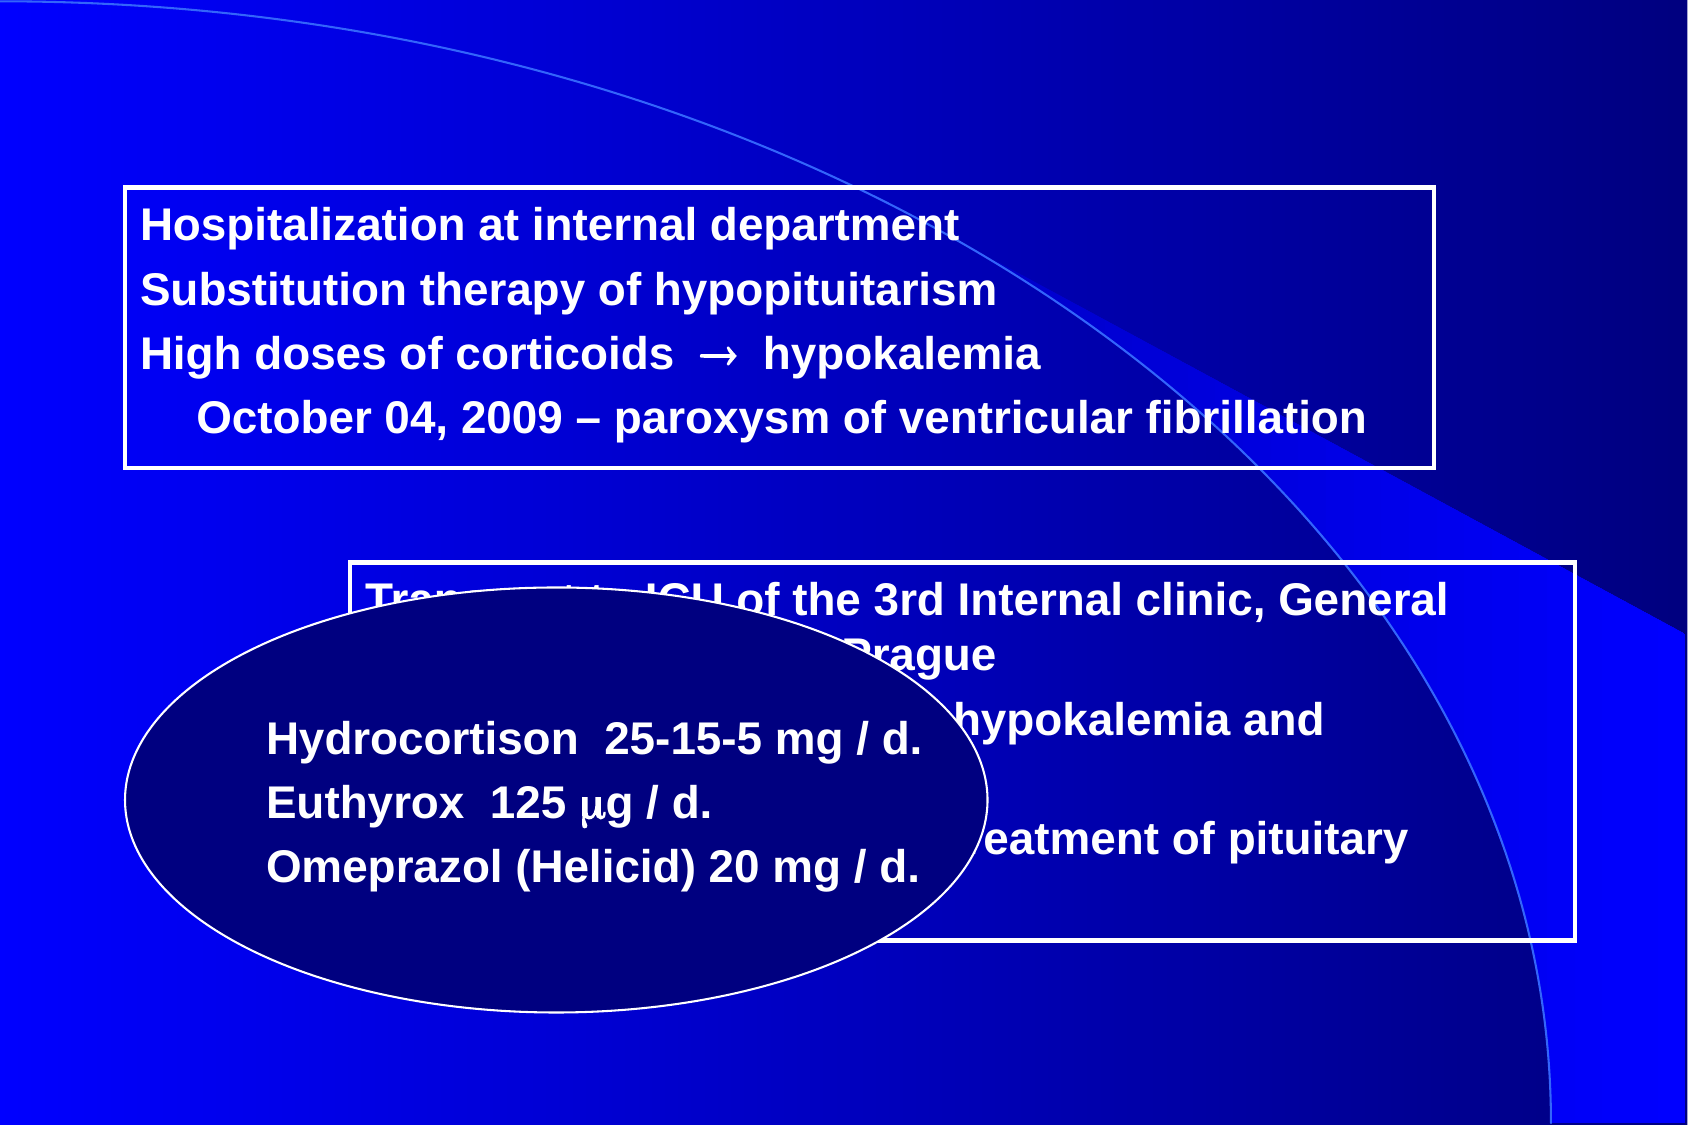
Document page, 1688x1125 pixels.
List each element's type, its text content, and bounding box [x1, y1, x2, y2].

text_box Transport to ICU of the 3rd Internal clinic, General Faculty Hospital in Prague Stabilization, correction of hypokalemia and hypophosphatemia Indicated to neurosurgical treatment of pituitary adenoma [350, 562, 1575, 941]
text_box Hospitalization at internal department Substitution therapy of hypopituitarism High doses of corticoids  hypokalemia October 04, 2009 – paroxysm of ventricular fibrillation [124, 187, 1435, 468]
text_box Hydrocortison 25-15-5 mg / d. Euthyrox 125 g / d. Omeprazol (Helicid) 20 mg / d. [125, 587, 988, 1013]
